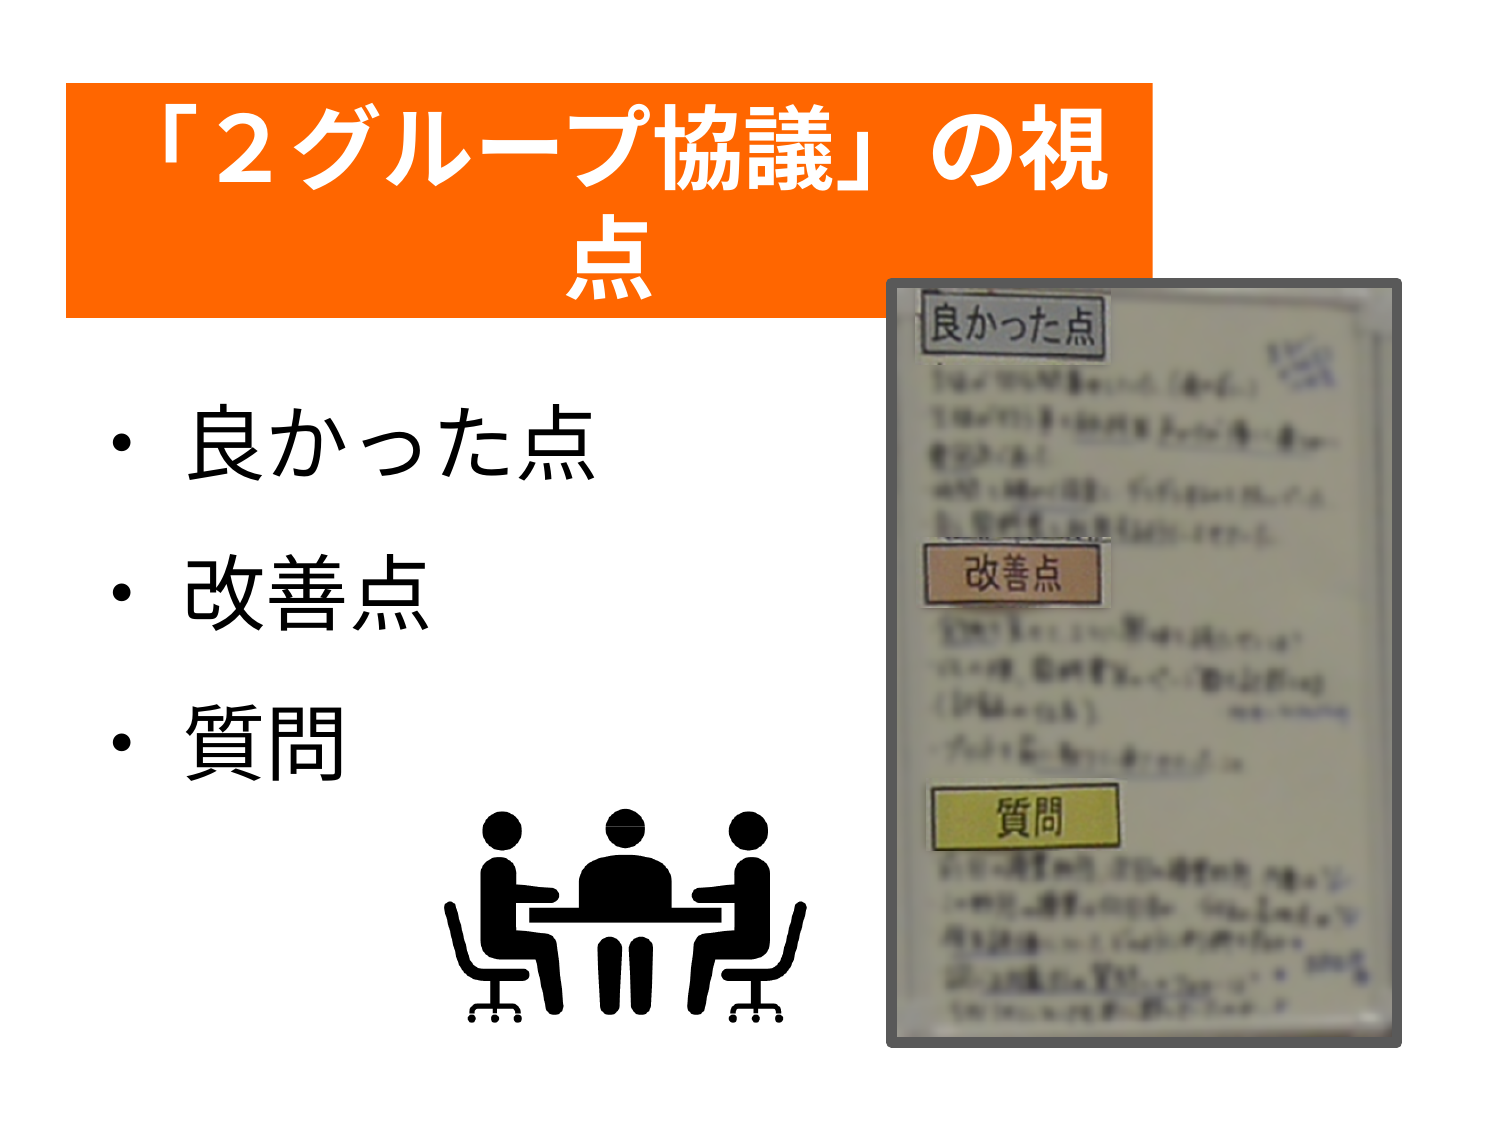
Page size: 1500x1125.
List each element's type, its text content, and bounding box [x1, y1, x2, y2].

picture [896, 288, 1392, 1038]
text_box [300, 235, 1482, 732]
text_box 「２グループ協議」の視点 [66, 83, 1153, 318]
picture [442, 733, 808, 1098]
text_box ・ 良かった点 ・ 改善点 ・ 質問 [66, 334, 820, 799]
